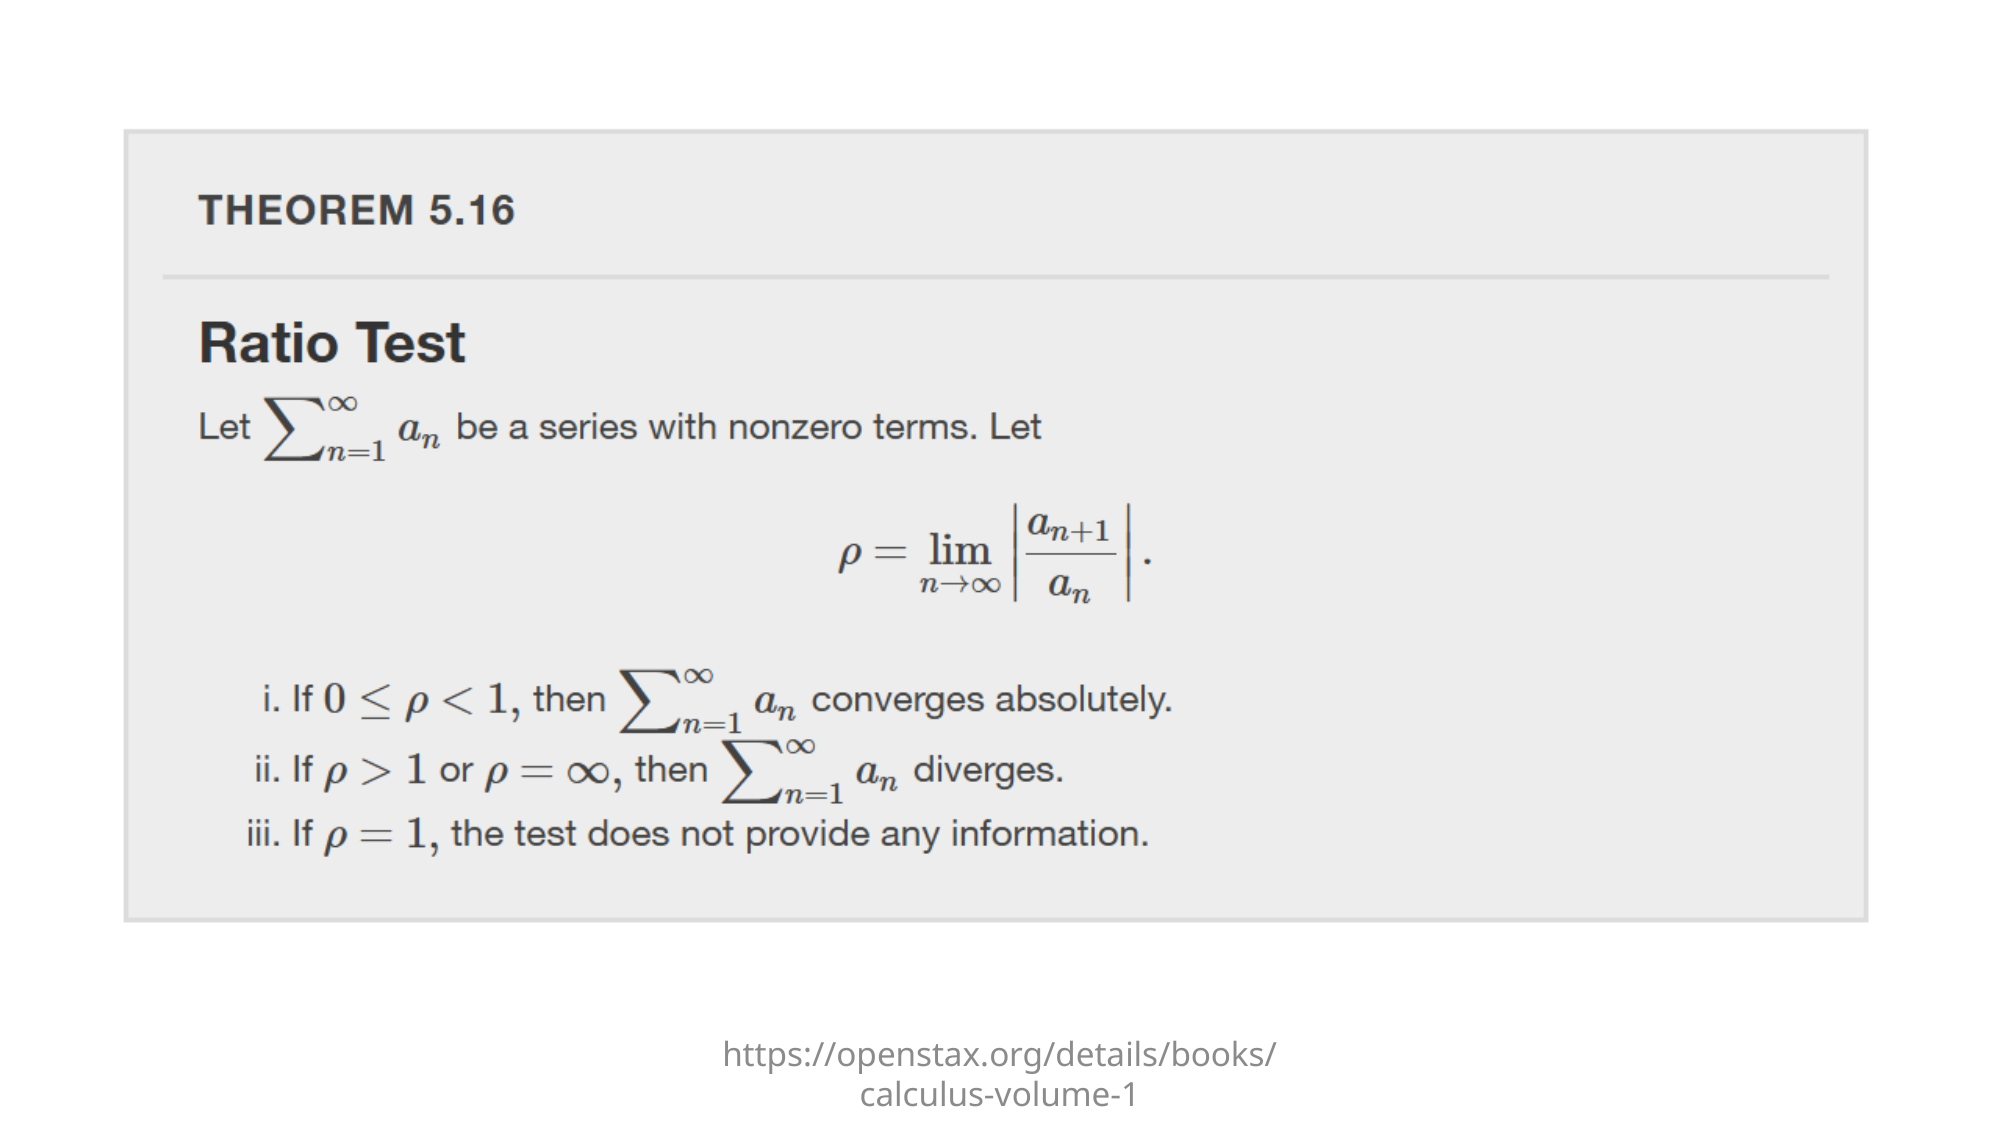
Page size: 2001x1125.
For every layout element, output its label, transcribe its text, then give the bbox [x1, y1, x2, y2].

footer https://openstax.org/details/books/calculus-volume-1 [662, 1042, 1338, 1103]
picture [99, 95, 1900, 954]
